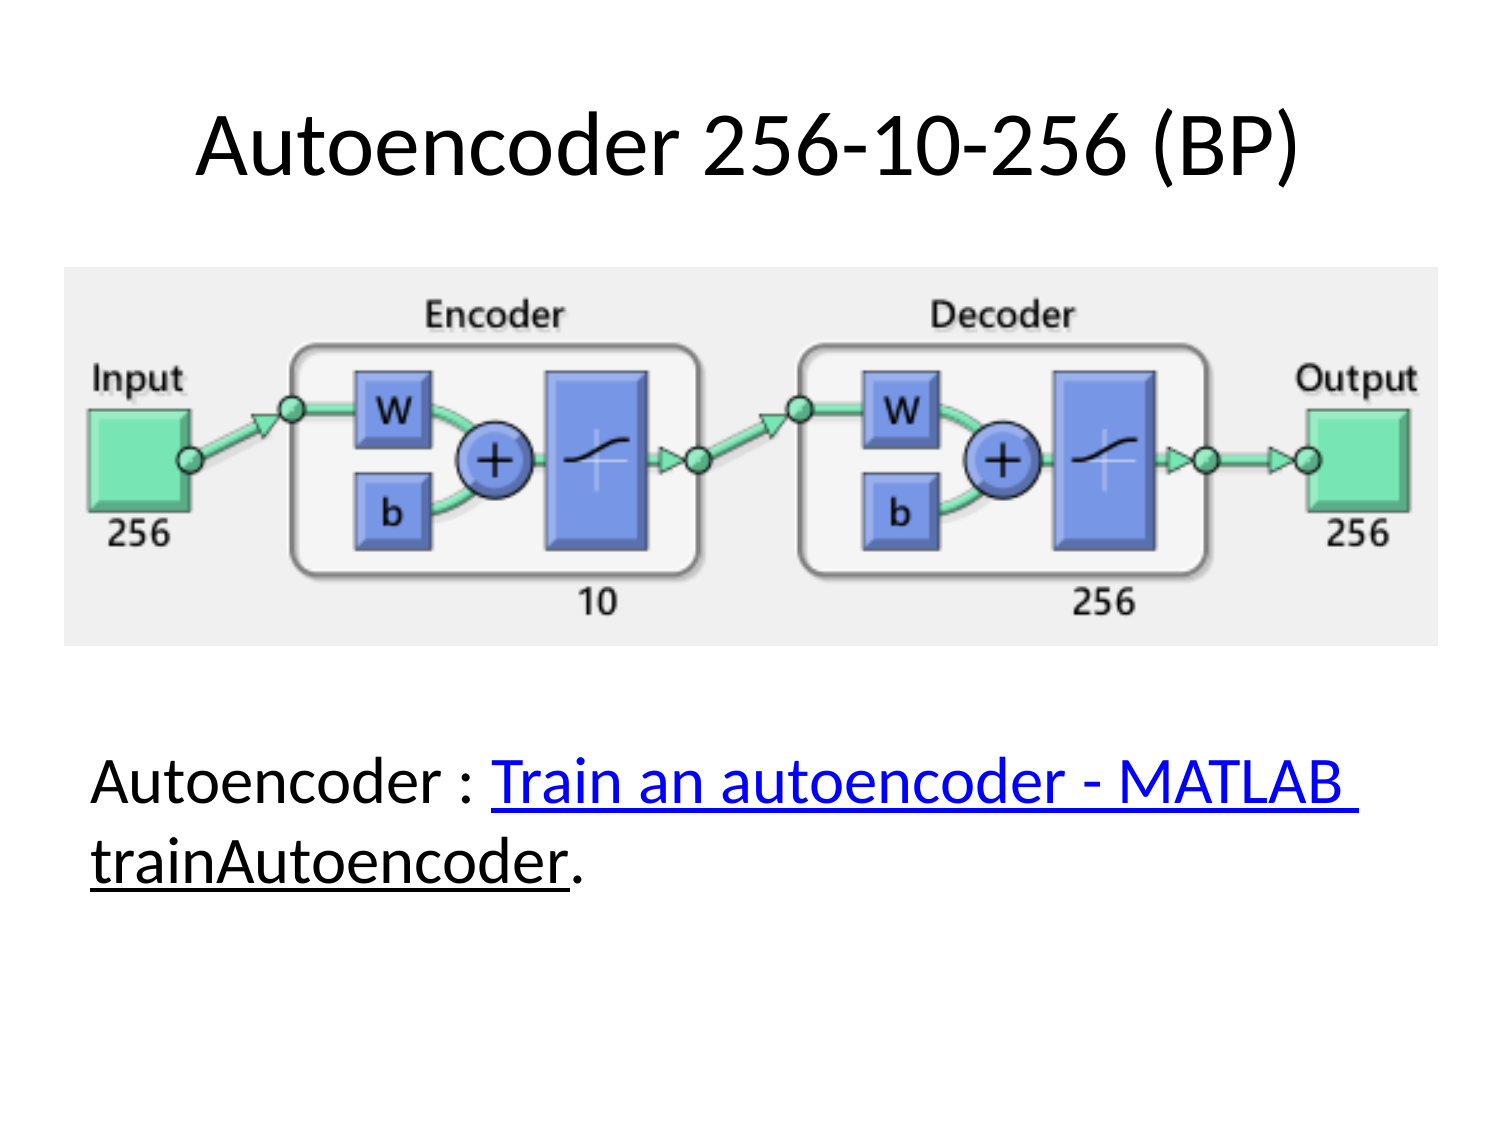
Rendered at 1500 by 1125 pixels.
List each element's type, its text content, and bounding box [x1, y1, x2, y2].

title Autoencoder 256-10-256 (BP) [75, 45, 1425, 233]
list Autoencoder : Train an autoencoder - MATLAB trainAutoencoder. [75, 654, 1425, 1005]
picture [64, 266, 1438, 646]
